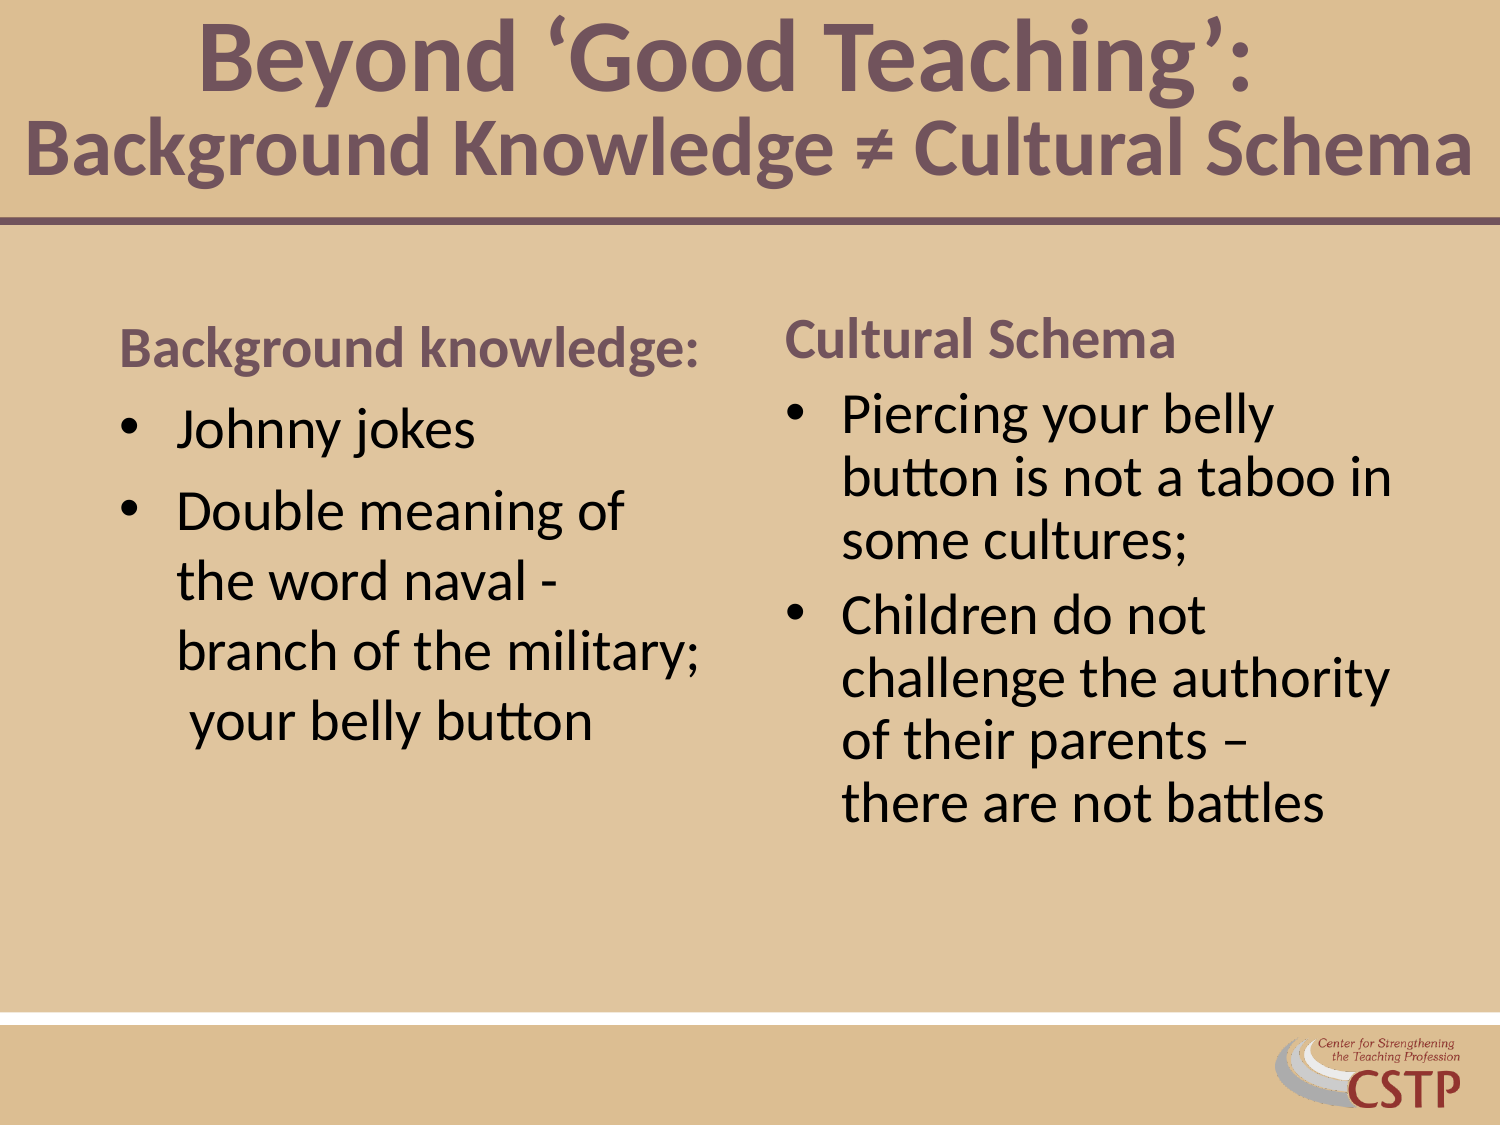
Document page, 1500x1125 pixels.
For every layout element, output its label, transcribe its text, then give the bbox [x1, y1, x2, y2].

text_box Cultural Schema Piercing your belly button is not a taboo in some cultures; Children do not challenge the authority of their parents – there are not battles [770, 301, 1415, 977]
text_box [0, 215, 1500, 227]
text_box [0, 1023, 1500, 1125]
text_box Background knowledge: Johnny jokes Double meaning of the word naval - branch of the military; your belly button [104, 301, 730, 977]
text_box [0, 227, 1500, 1014]
text_box Beyond ‘Good Teaching’: Background Knowledge ≠ Cultural Schema [0, 0, 1500, 215]
picture [1274, 1037, 1460, 1108]
